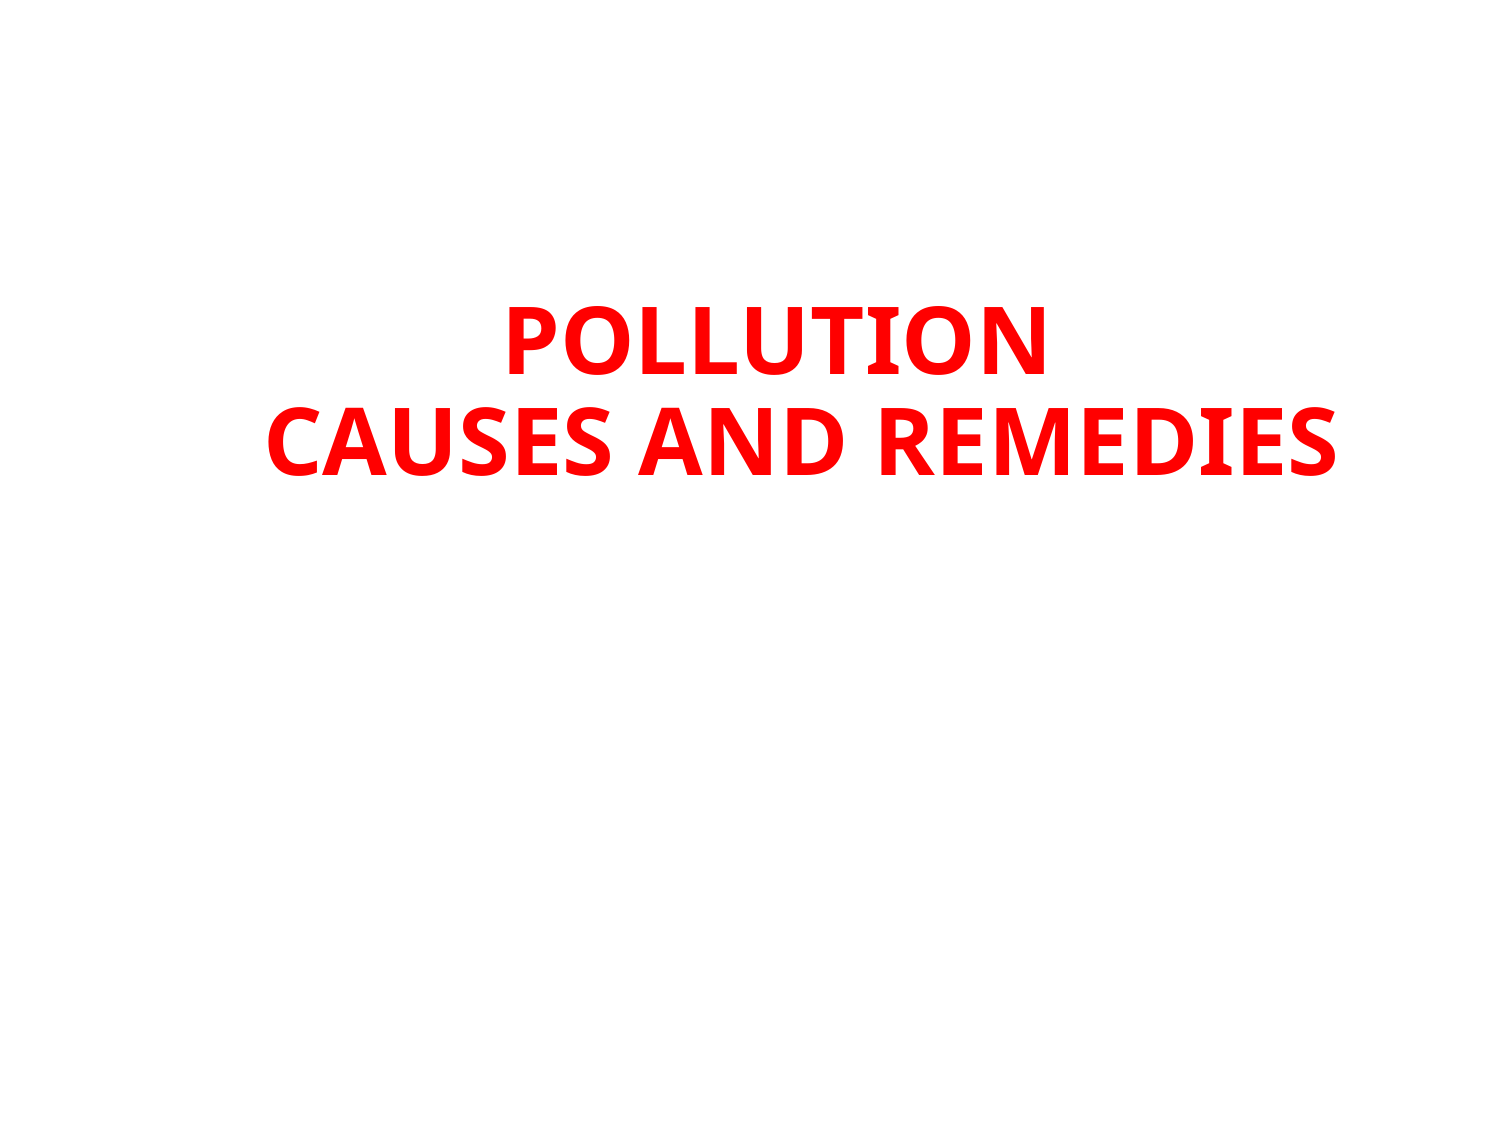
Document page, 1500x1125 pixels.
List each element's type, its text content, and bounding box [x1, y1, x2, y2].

title POLLUTION CAUSES AND REMEDIES [112, 152, 1442, 504]
